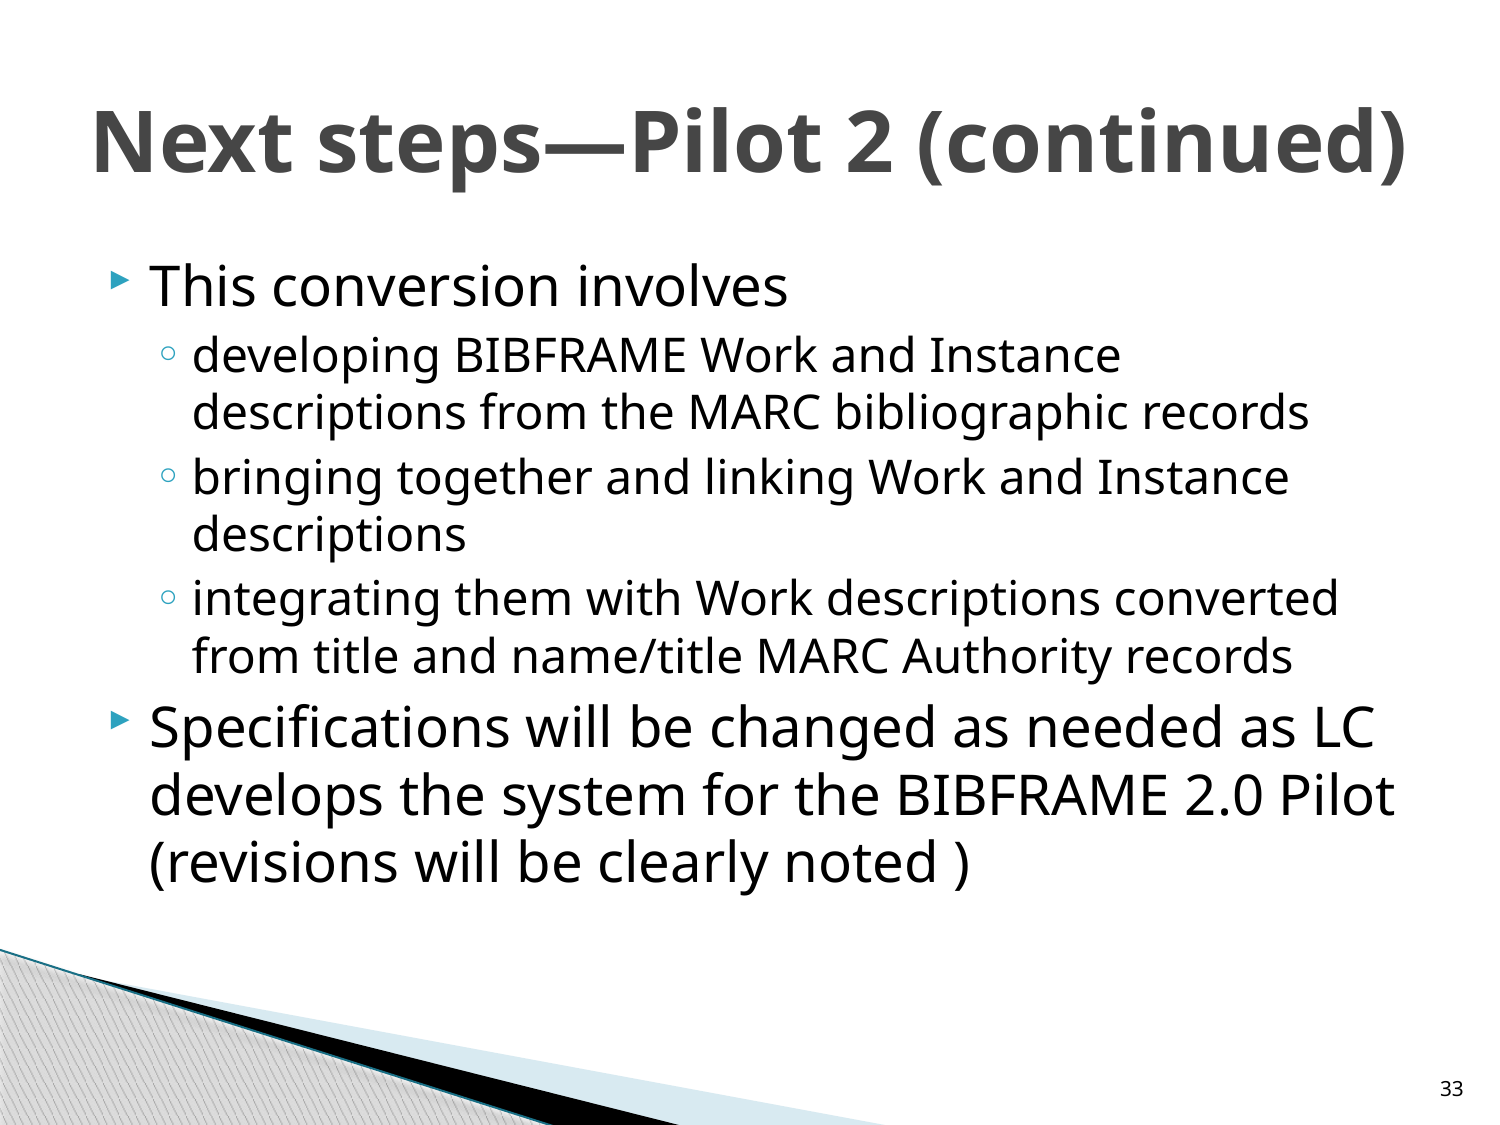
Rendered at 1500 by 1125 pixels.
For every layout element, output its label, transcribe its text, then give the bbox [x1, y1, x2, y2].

list This conversion involves developing BIBFRAME Work and Instance descriptions from the MARC bibliographic records bringing together and linking Work and Instance descriptions integrating them with Work descriptions converted from title and name/title MARC Authority records Specifications will be changed as needed as LC develops the system for the BIBFRAME 2.0 Pilot (revisions will be clearly noted ) [75, 243, 1425, 986]
title Next steps—Pilot 2 (continued) [75, 45, 1425, 233]
slide_number 33 [1418, 1051, 1479, 1112]
